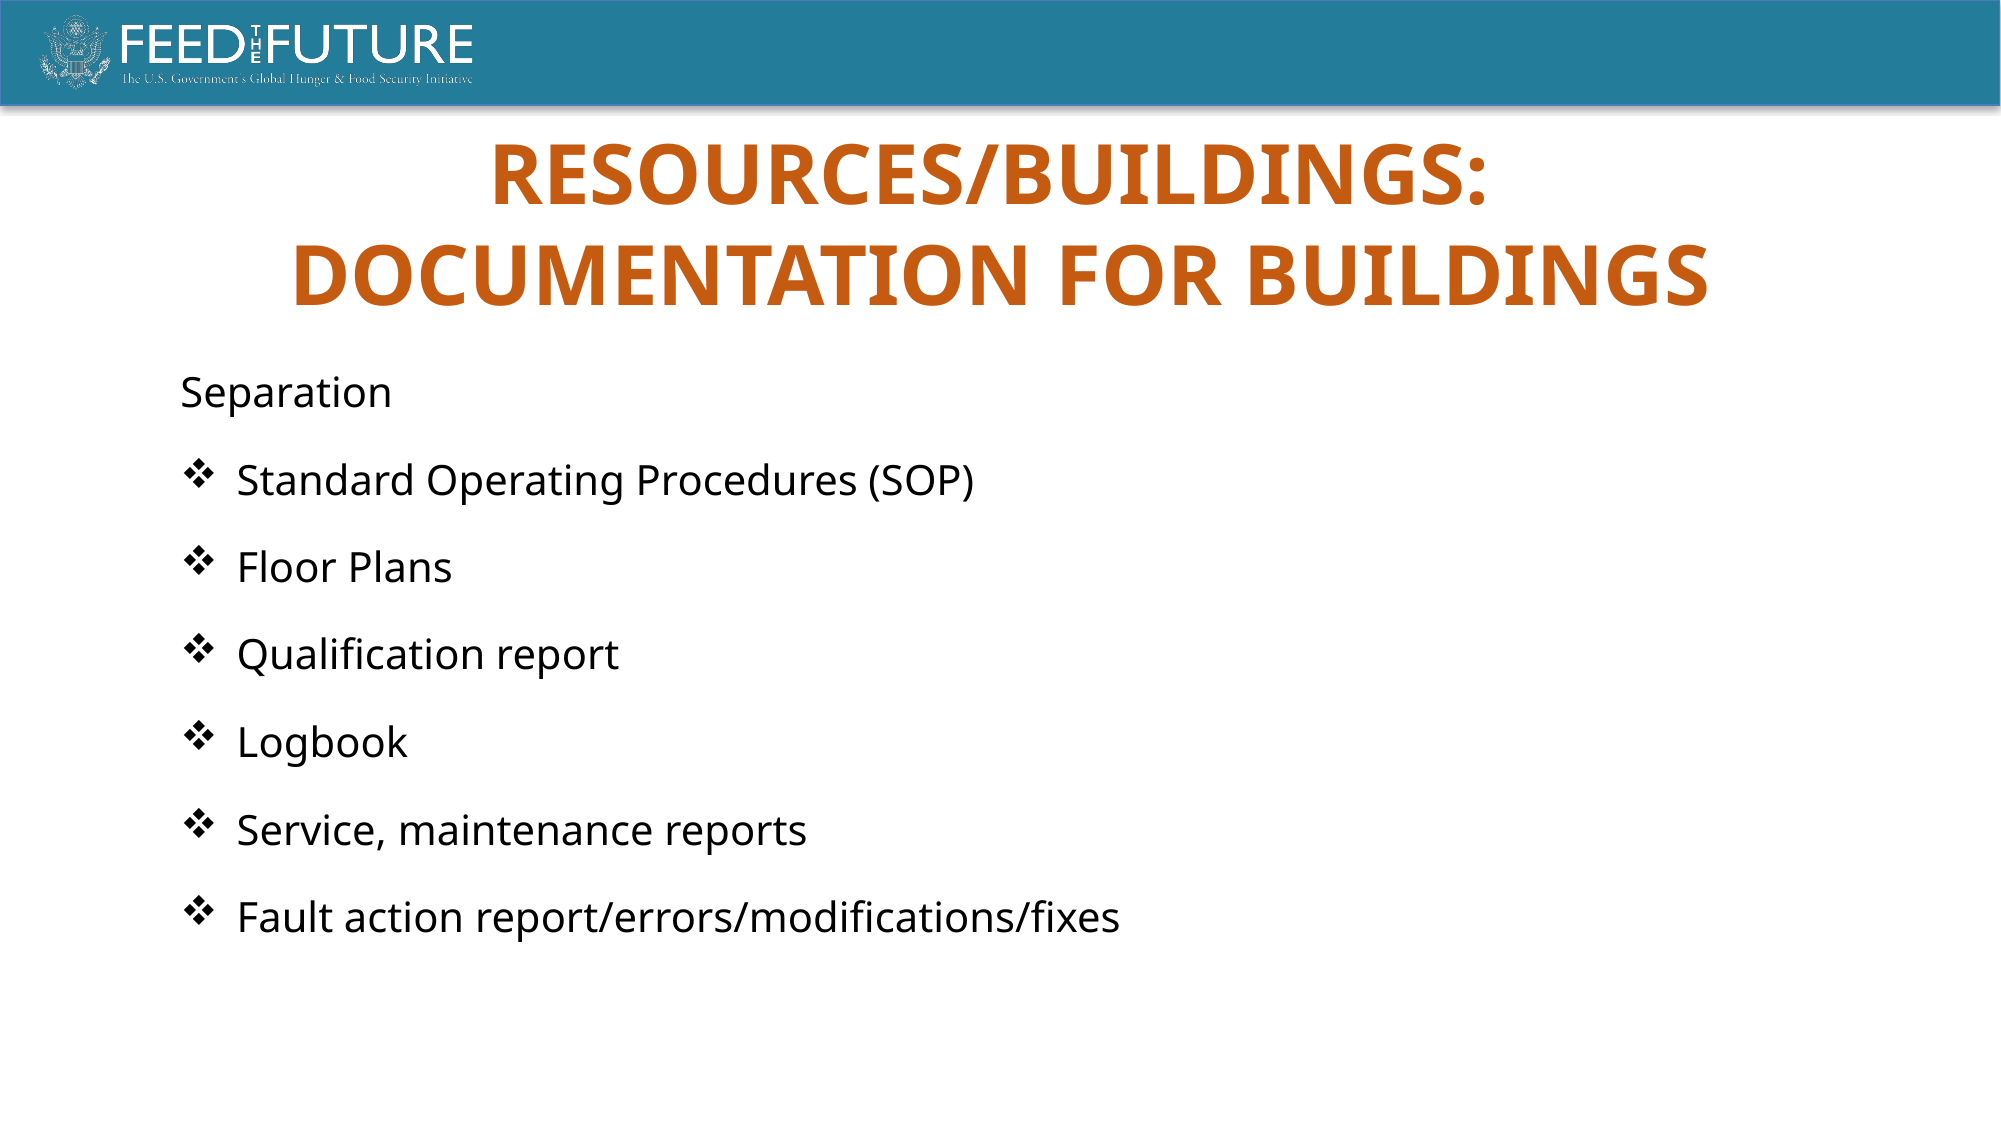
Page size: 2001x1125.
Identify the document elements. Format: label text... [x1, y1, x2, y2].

text_box Resources/Buildings: Documentation for buildings [99, 114, 1900, 213]
text_box Separation Standard Operating Procedures (SOP) Floor Plans Qualification report Logbook Service, maintenance reports Fault action report/errors/modifications/fixes [116, 333, 1852, 946]
